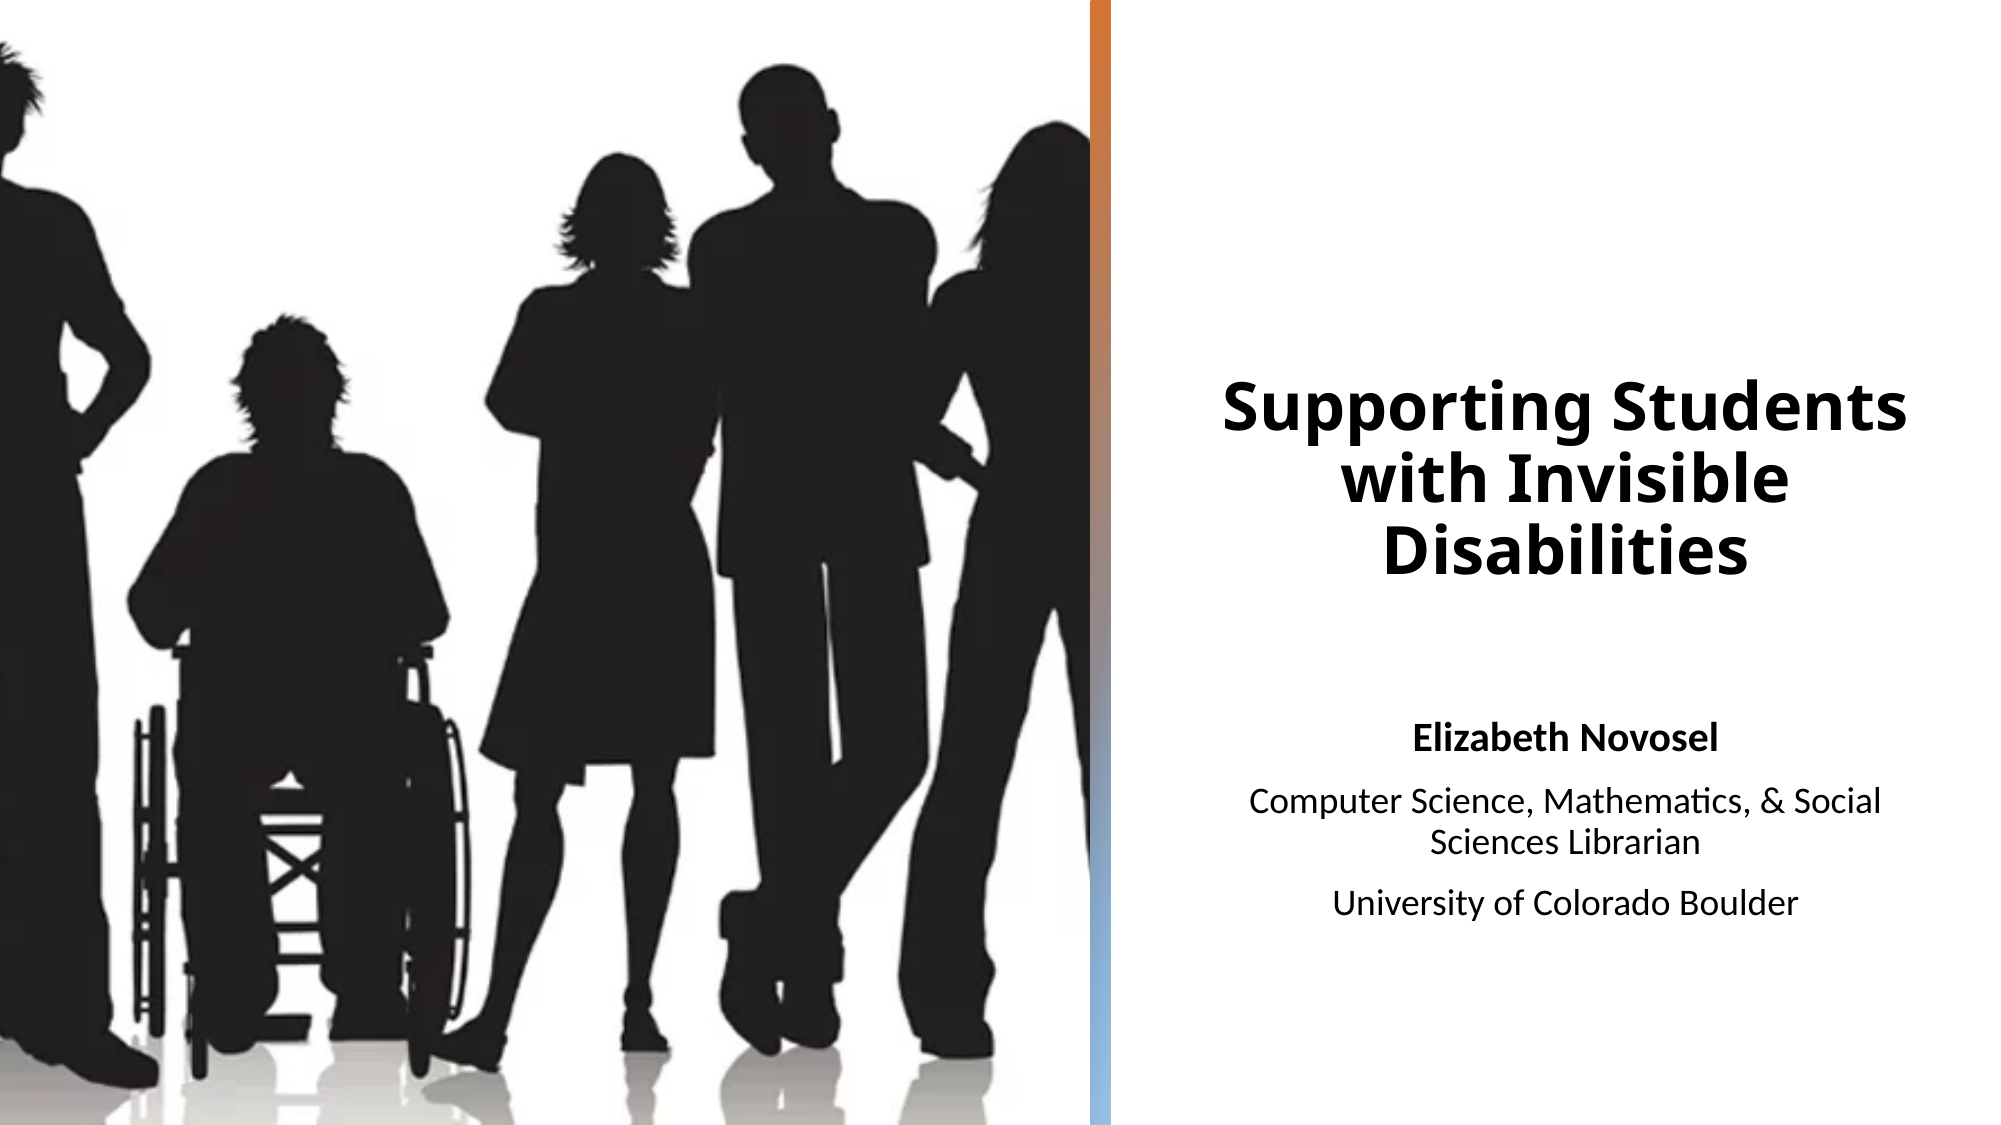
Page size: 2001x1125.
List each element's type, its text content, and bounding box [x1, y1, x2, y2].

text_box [1090, 0, 1111, 1125]
subtitle Elizabeth Novosel Computer Science, Mathematics, & Social Sciences Librarian University of Colorado Boulder [1216, 708, 1916, 959]
title Supporting Students with Invisible Disabilities [1174, 365, 1958, 760]
picture [0, 0, 1090, 1125]
